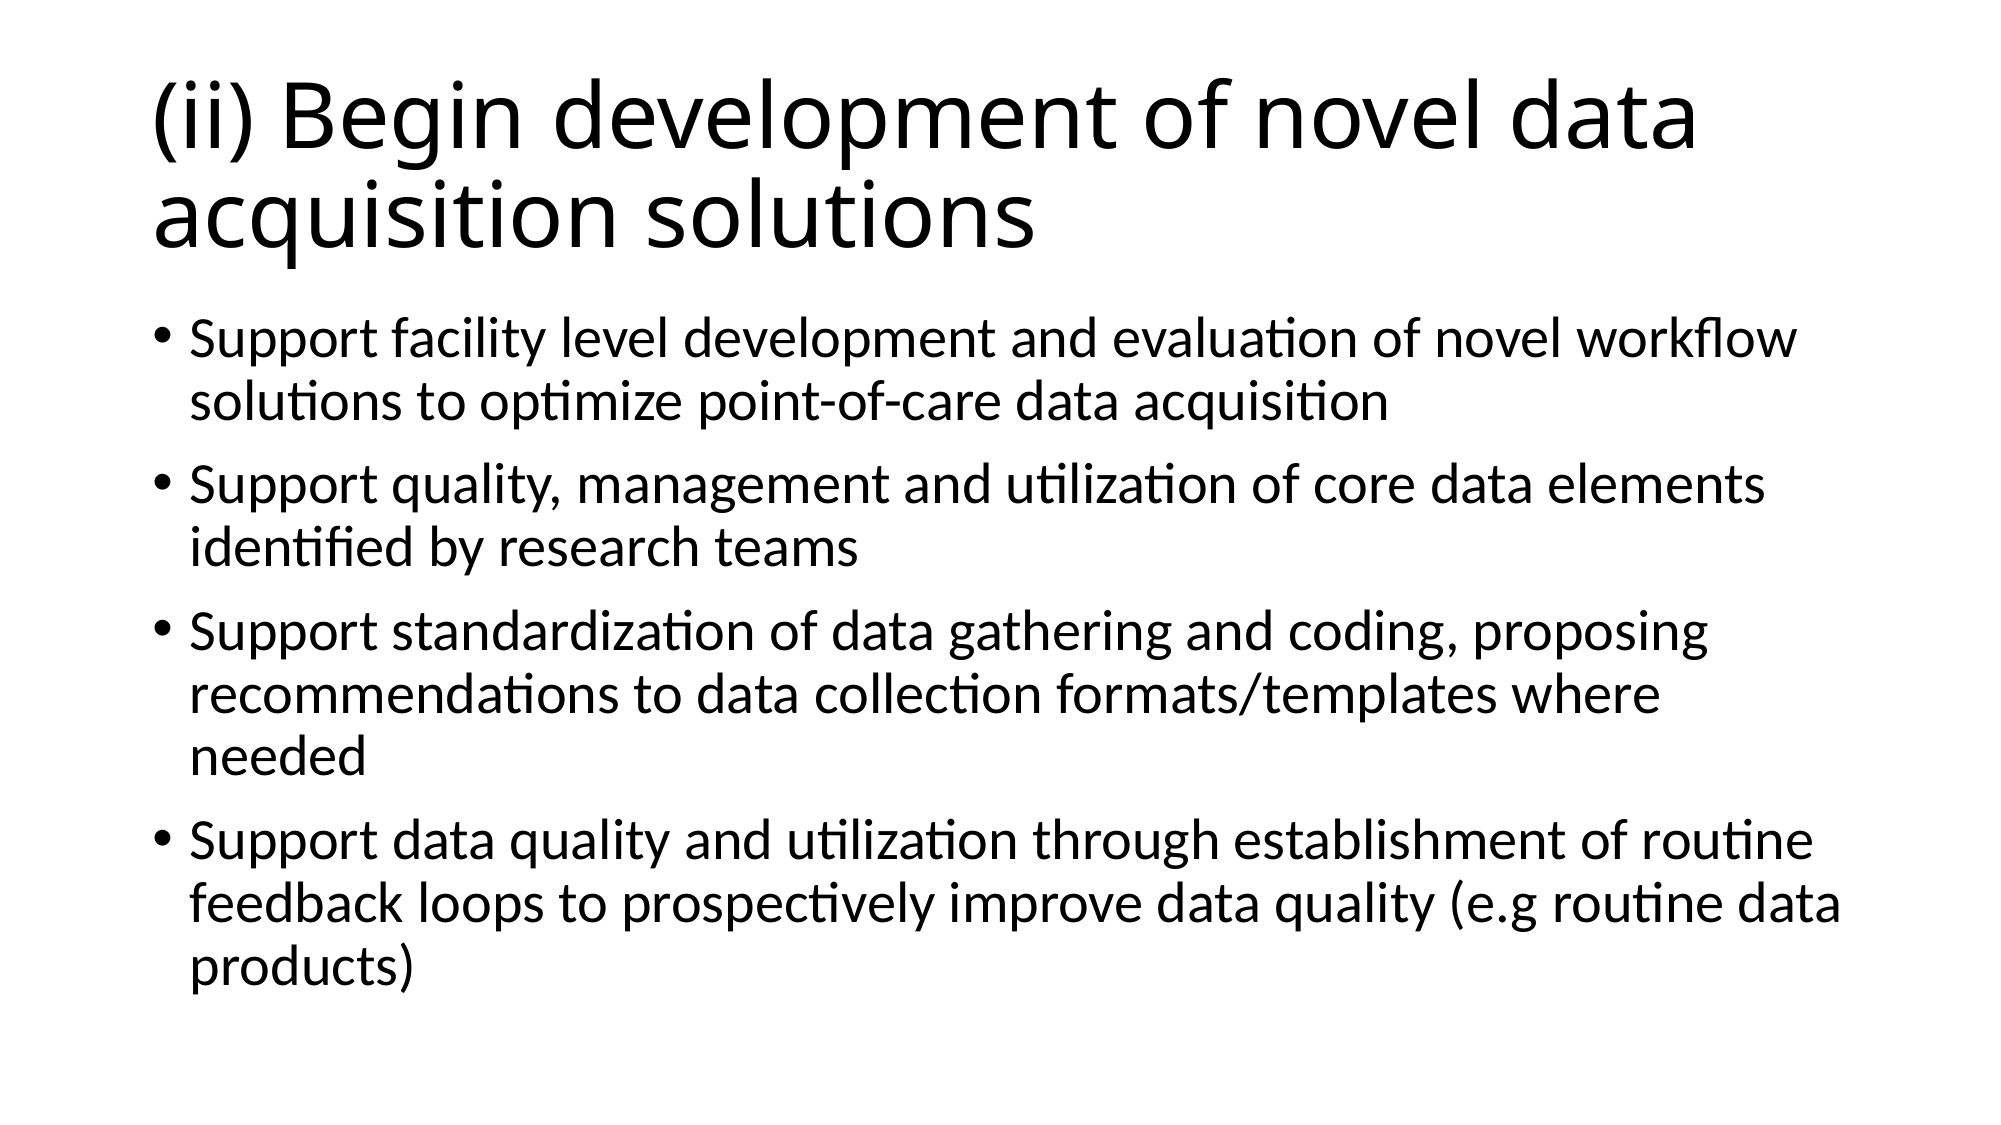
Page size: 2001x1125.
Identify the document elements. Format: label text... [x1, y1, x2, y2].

list Support facility level development and evaluation of novel workflow solutions to optimize point-of-care data acquisition Support quality, management and utilization of core data elements identified by research teams Support standardization of data gathering and coding, proposing recommendations to data collection formats/templates where needed Support data quality and utilization through establishment of routine feedback loops to prospectively improve data quality (e.g routine data products) [137, 299, 1863, 1014]
title (ii) Begin development of novel data acquisition solutions [137, 59, 1863, 278]
